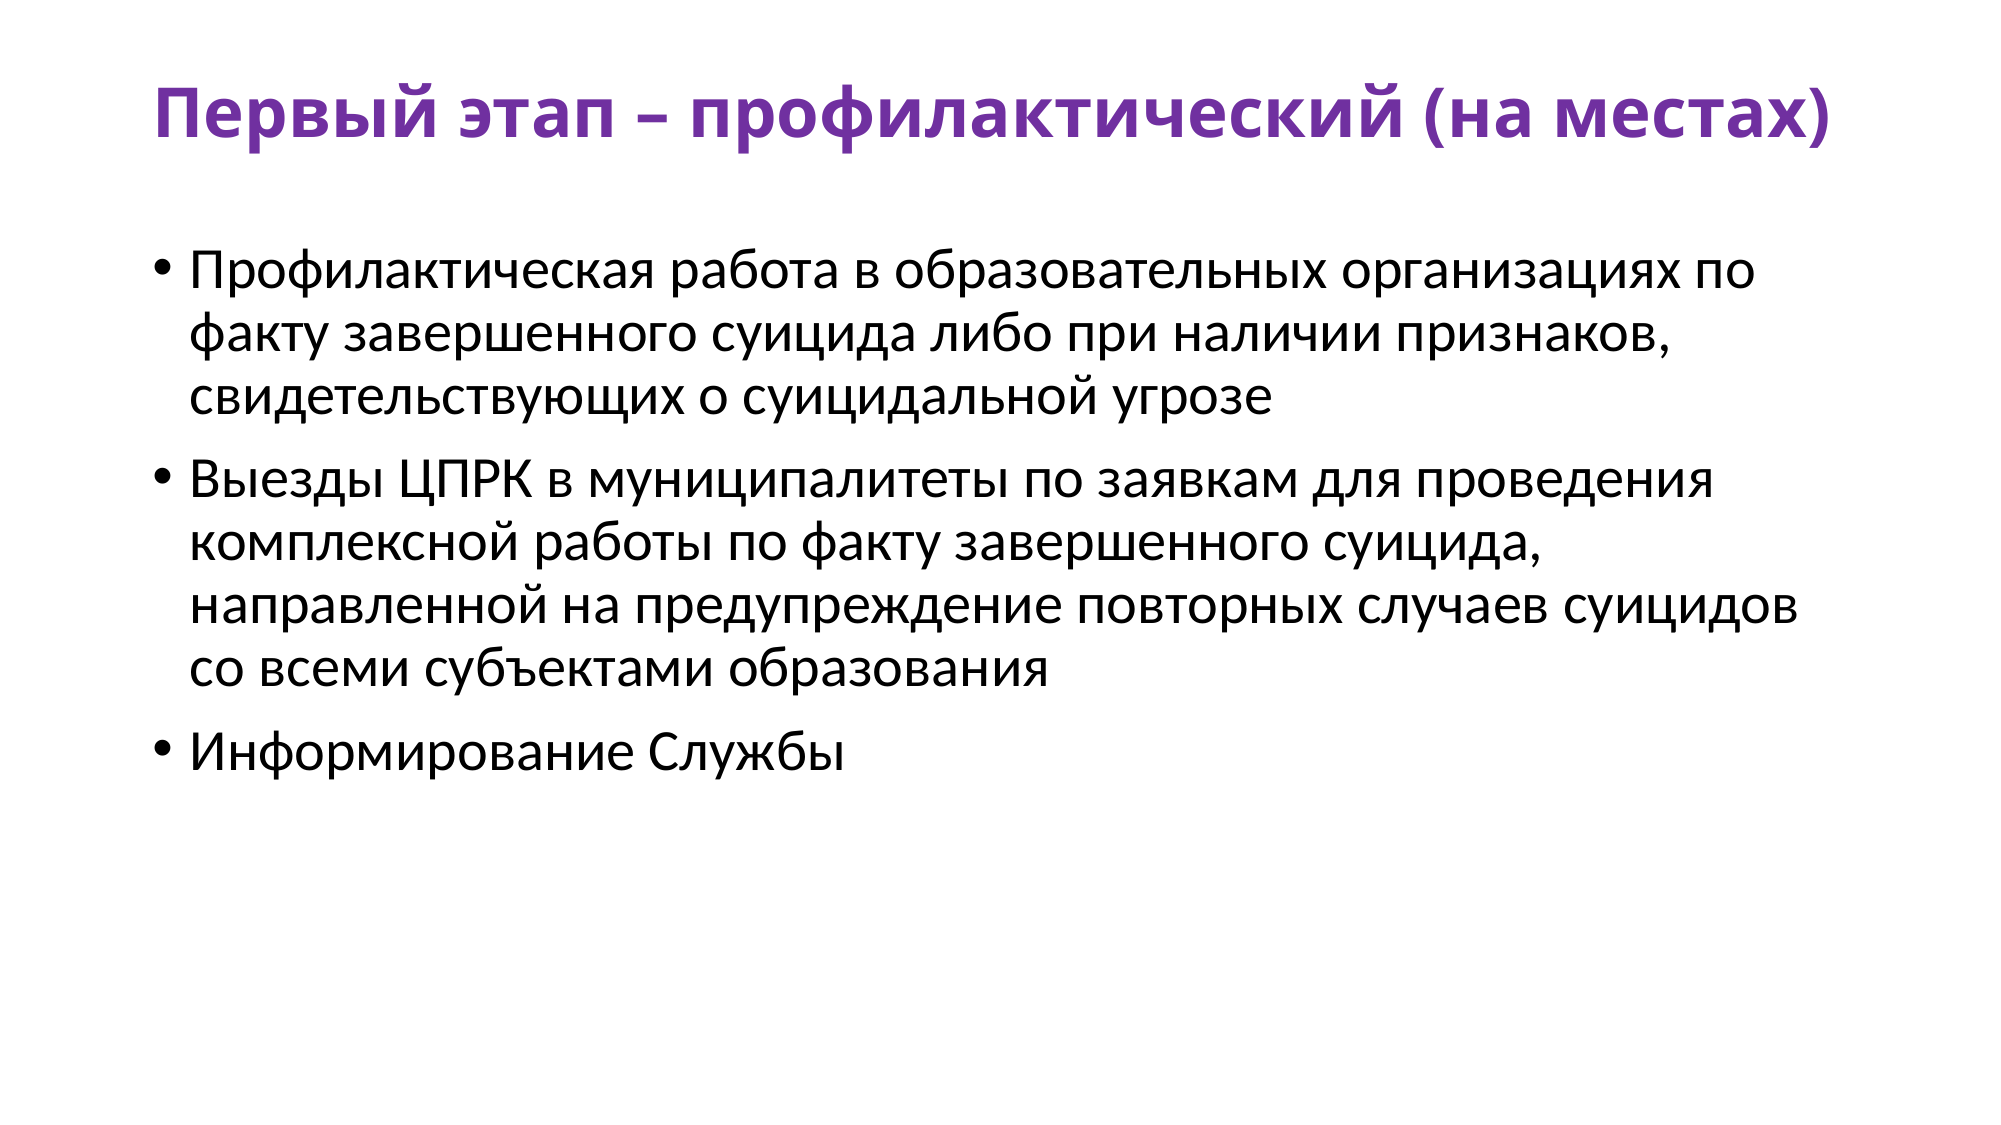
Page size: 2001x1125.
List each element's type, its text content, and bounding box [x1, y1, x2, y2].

list Профилактическая работа в образовательных организациях по факту завершенного суицида либо при наличии признаков, свидетельствующих о суицидальной угрозе Выезды ЦПРК в муниципалитеты по заявкам для проведения комплексной работы по факту завершенного суицида, направленной на предупреждение повторных случаев суицидов со всеми субъектами образования Информирование Службы [137, 230, 1863, 1014]
title Первый этап – профилактический (на местах) [137, 59, 1863, 171]
